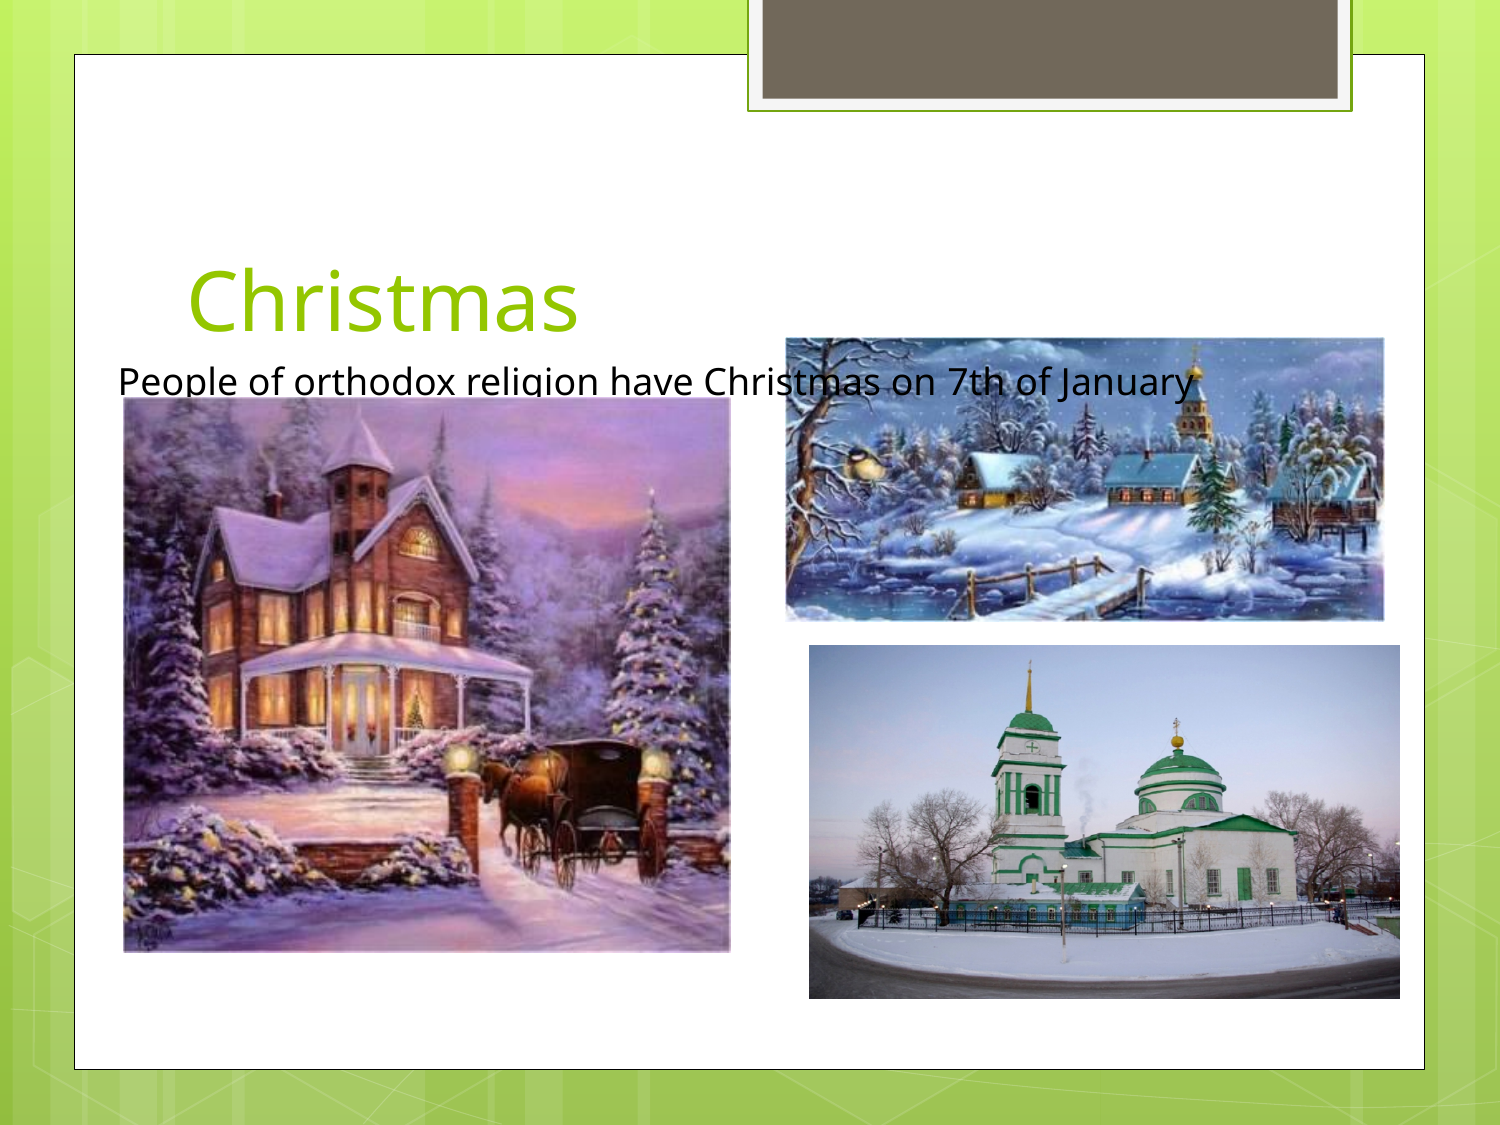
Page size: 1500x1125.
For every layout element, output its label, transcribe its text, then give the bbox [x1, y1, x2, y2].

picture [808, 644, 1400, 999]
title Christmas [171, 168, 1324, 350]
picture [123, 396, 731, 953]
picture [785, 337, 1385, 622]
text_box People of orthodox religion have Christmas on 7th of January [102, 350, 779, 411]
